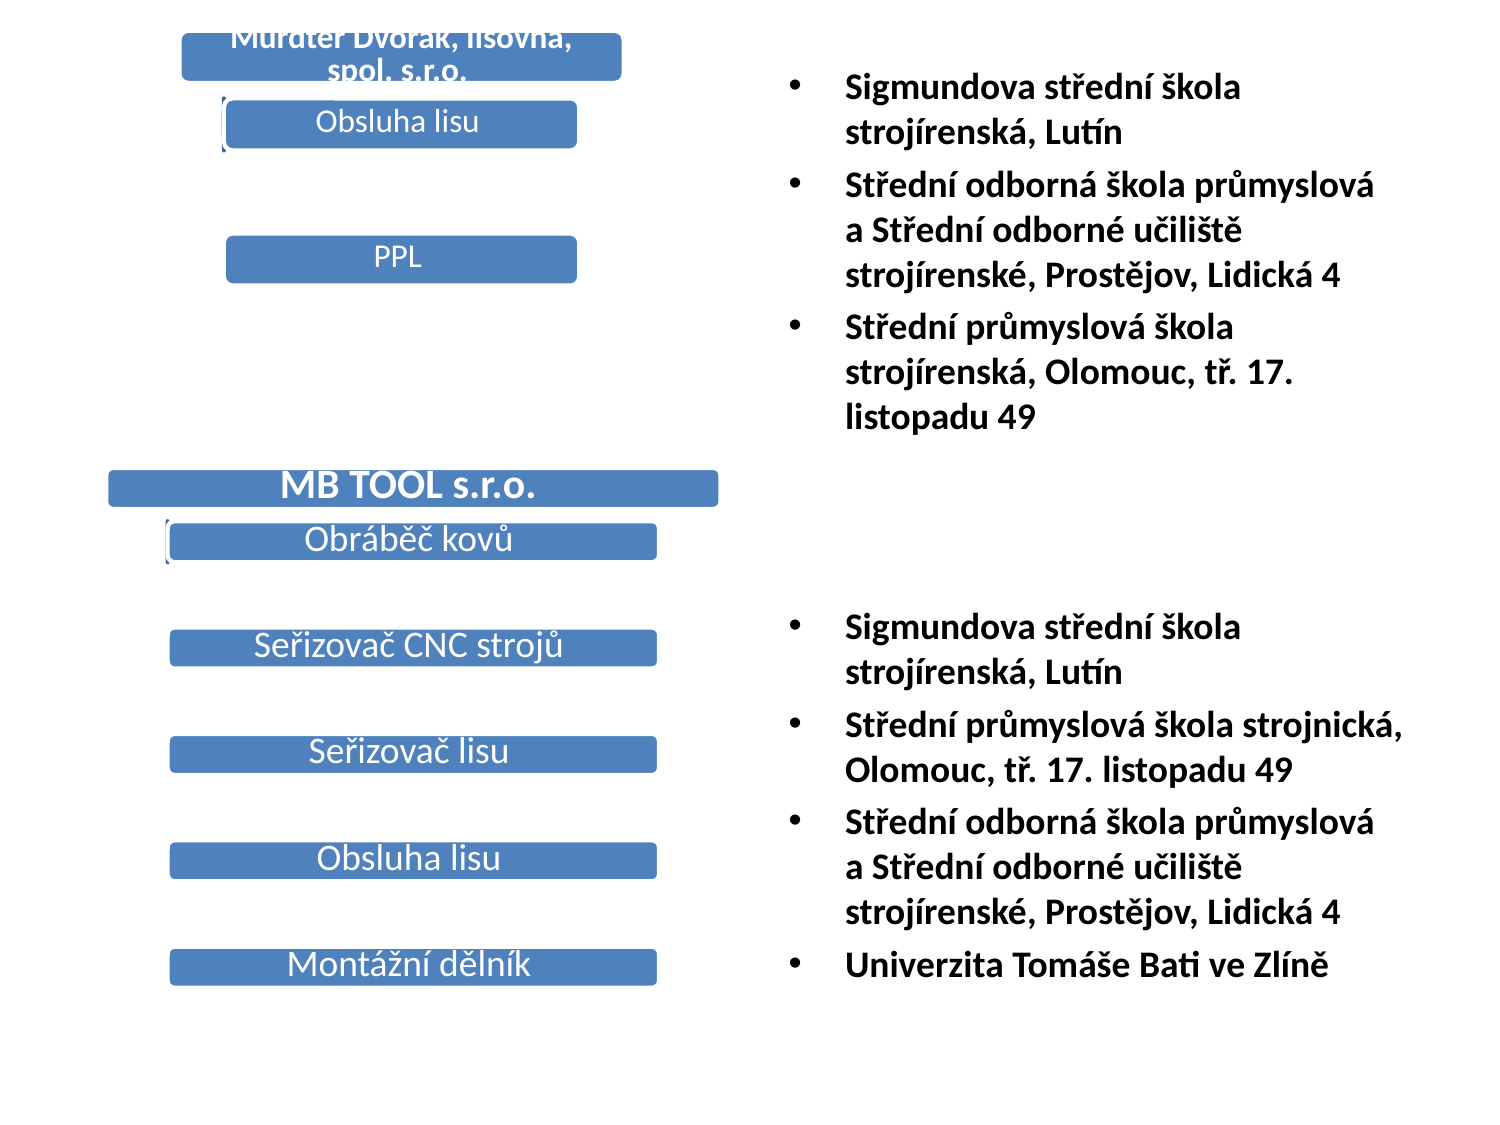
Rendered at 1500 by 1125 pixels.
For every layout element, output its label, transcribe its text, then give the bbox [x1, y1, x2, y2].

list Sigmundova střední škola strojírenská, Lutín Střední odborná škola průmyslová a Střední odborné učiliště strojírenské, Prostějov, Lidická 4 Střední průmyslová škola strojírenská, Olomouc, tř. 17. listopadu 49 Sigmundova střední škola strojírenská, Lutín Střední průmyslová škola strojnická, Olomouc, tř. 17. listopadu 49 Střední odborná škola průmyslová a Střední odborné učiliště strojírenské, Prostějov, Lidická 4 Univerzita Tomáše Bati ve Zlíně [773, 54, 1437, 797]
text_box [29, 467, 798, 1095]
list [123, 30, 680, 421]
